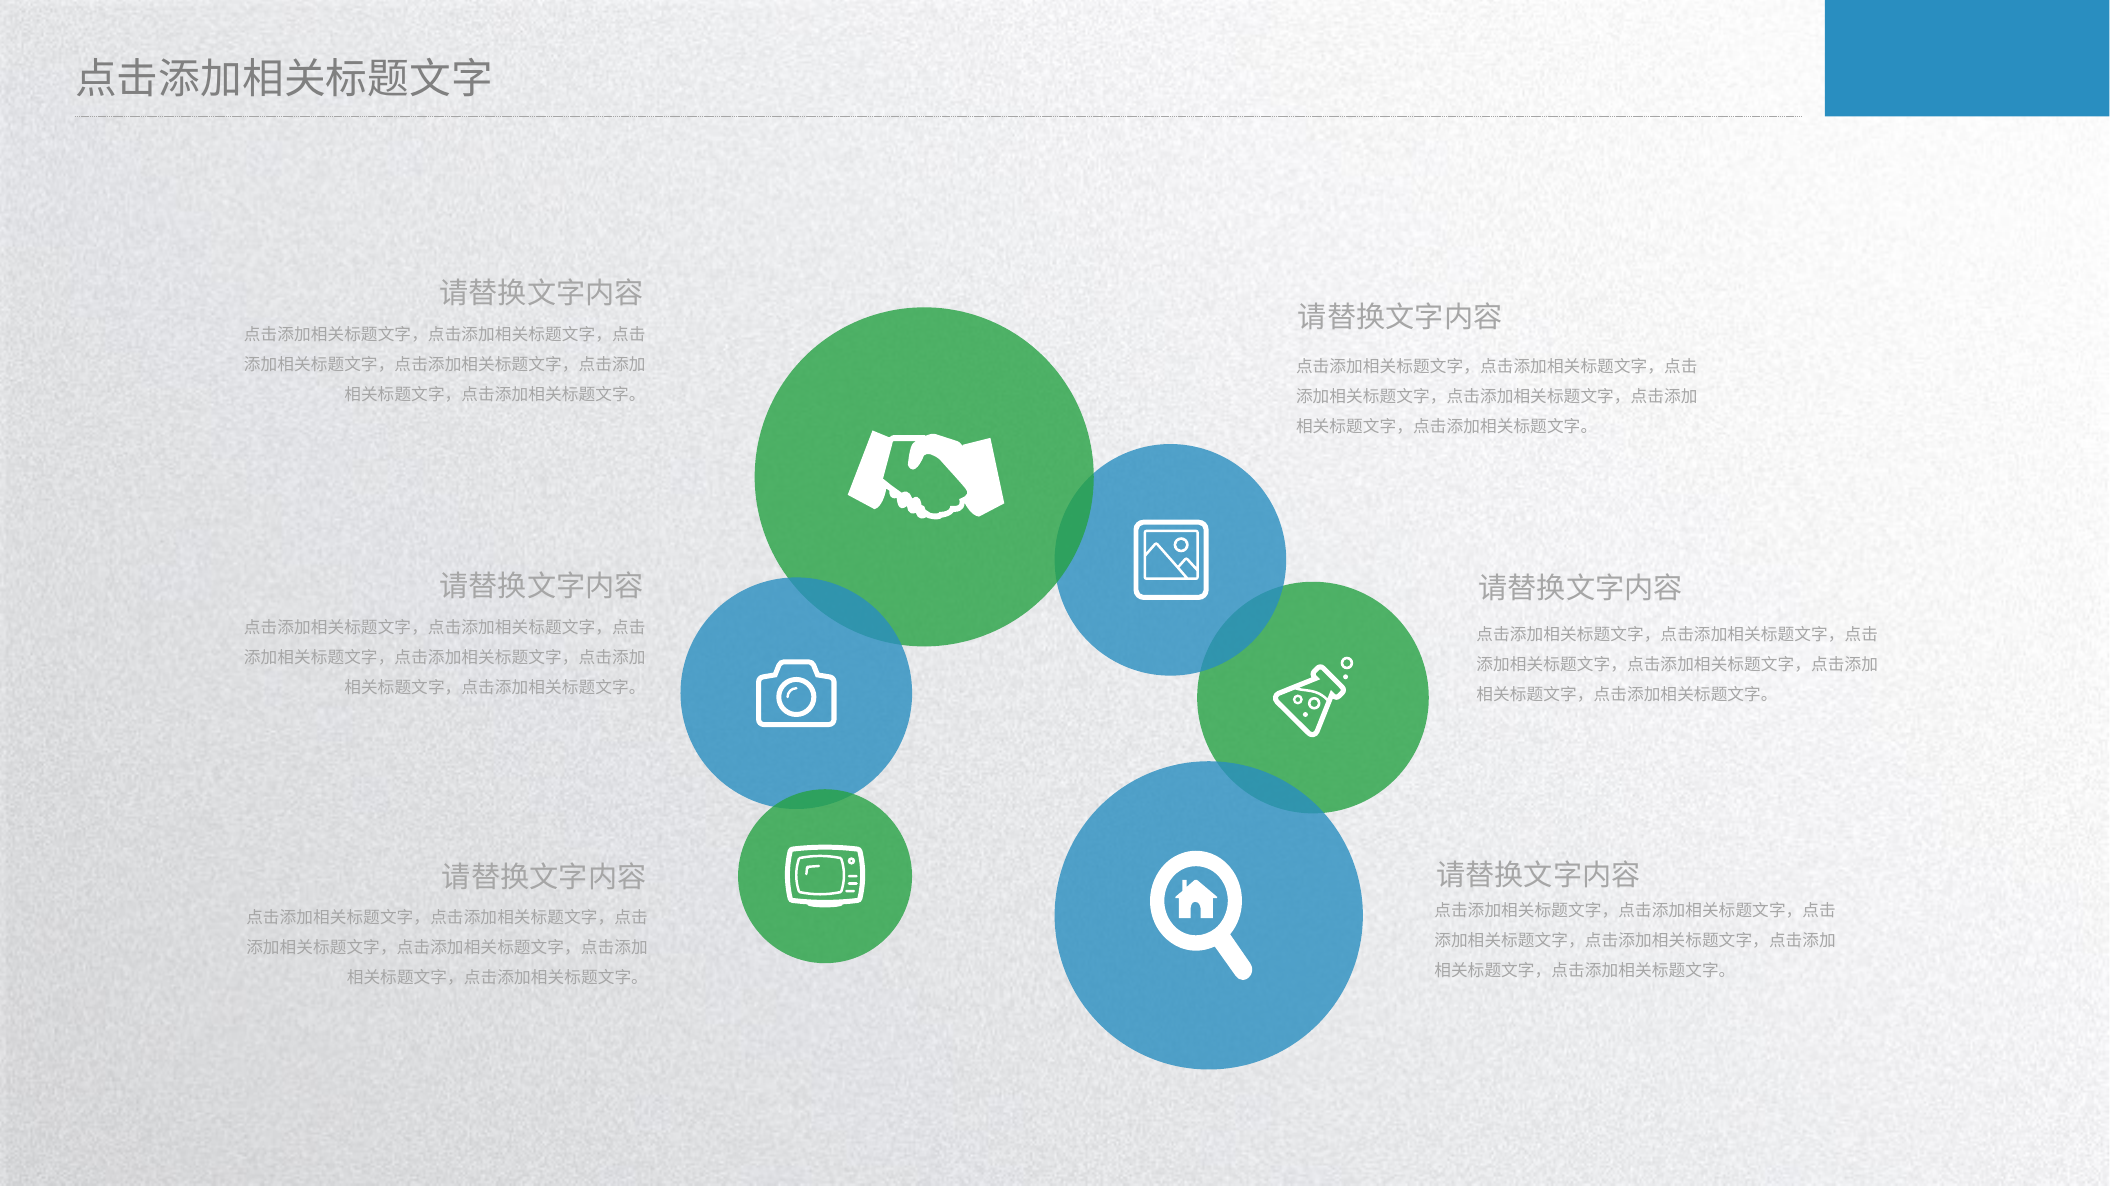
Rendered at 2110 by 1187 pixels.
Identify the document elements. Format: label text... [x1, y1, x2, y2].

text_box 点击添加相关标题文字 [59, 44, 563, 107]
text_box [1054, 761, 1363, 1070]
text_box 点击添加相关标题文字，点击添加相关标题文字，点击添加相关标题文字，点击添加相关标题文字，点击添加相关标题文字，点击添加相关标题文字。 [224, 306, 660, 411]
text_box 点击添加相关标题文字，点击添加相关标题文字，点击添加相关标题文字，点击添加相关标题文字，点击添加相关标题文字，点击添加相关标题文字。 [1281, 338, 1717, 443]
text_box 请替换文字内容 [1420, 841, 1819, 899]
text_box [754, 307, 1094, 647]
picture [0, 0, 2110, 1186]
text_box 请替换文字内容 [261, 259, 661, 318]
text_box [1054, 444, 1287, 676]
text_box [738, 789, 913, 964]
text_box 请替换文字内容 [1282, 283, 1681, 341]
text_box 点击添加相关标题文字，点击添加相关标题文字，点击添加相关标题文字，点击添加相关标题文字，点击添加相关标题文字，点击添加相关标题文字。 [227, 890, 663, 995]
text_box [680, 577, 913, 809]
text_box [1197, 581, 1429, 814]
text_box 点击添加相关标题文字，点击添加相关标题文字，点击添加相关标题文字，点击添加相关标题文字，点击添加相关标题文字，点击添加相关标题文字。 [1462, 606, 1898, 711]
text_box 请替换文字内容 [1462, 554, 1862, 613]
text_box 点击添加相关标题文字，点击添加相关标题文字，点击添加相关标题文字，点击添加相关标题文字，点击添加相关标题文字，点击添加相关标题文字。 [1420, 883, 1856, 988]
text_box 请替换文字内容 [263, 843, 663, 901]
text_box 请替换文字内容 [261, 552, 661, 611]
text_box 点击添加相关标题文字，点击添加相关标题文字，点击添加相关标题文字，点击添加相关标题文字，点击添加相关标题文字，点击添加相关标题文字。 [224, 599, 660, 704]
